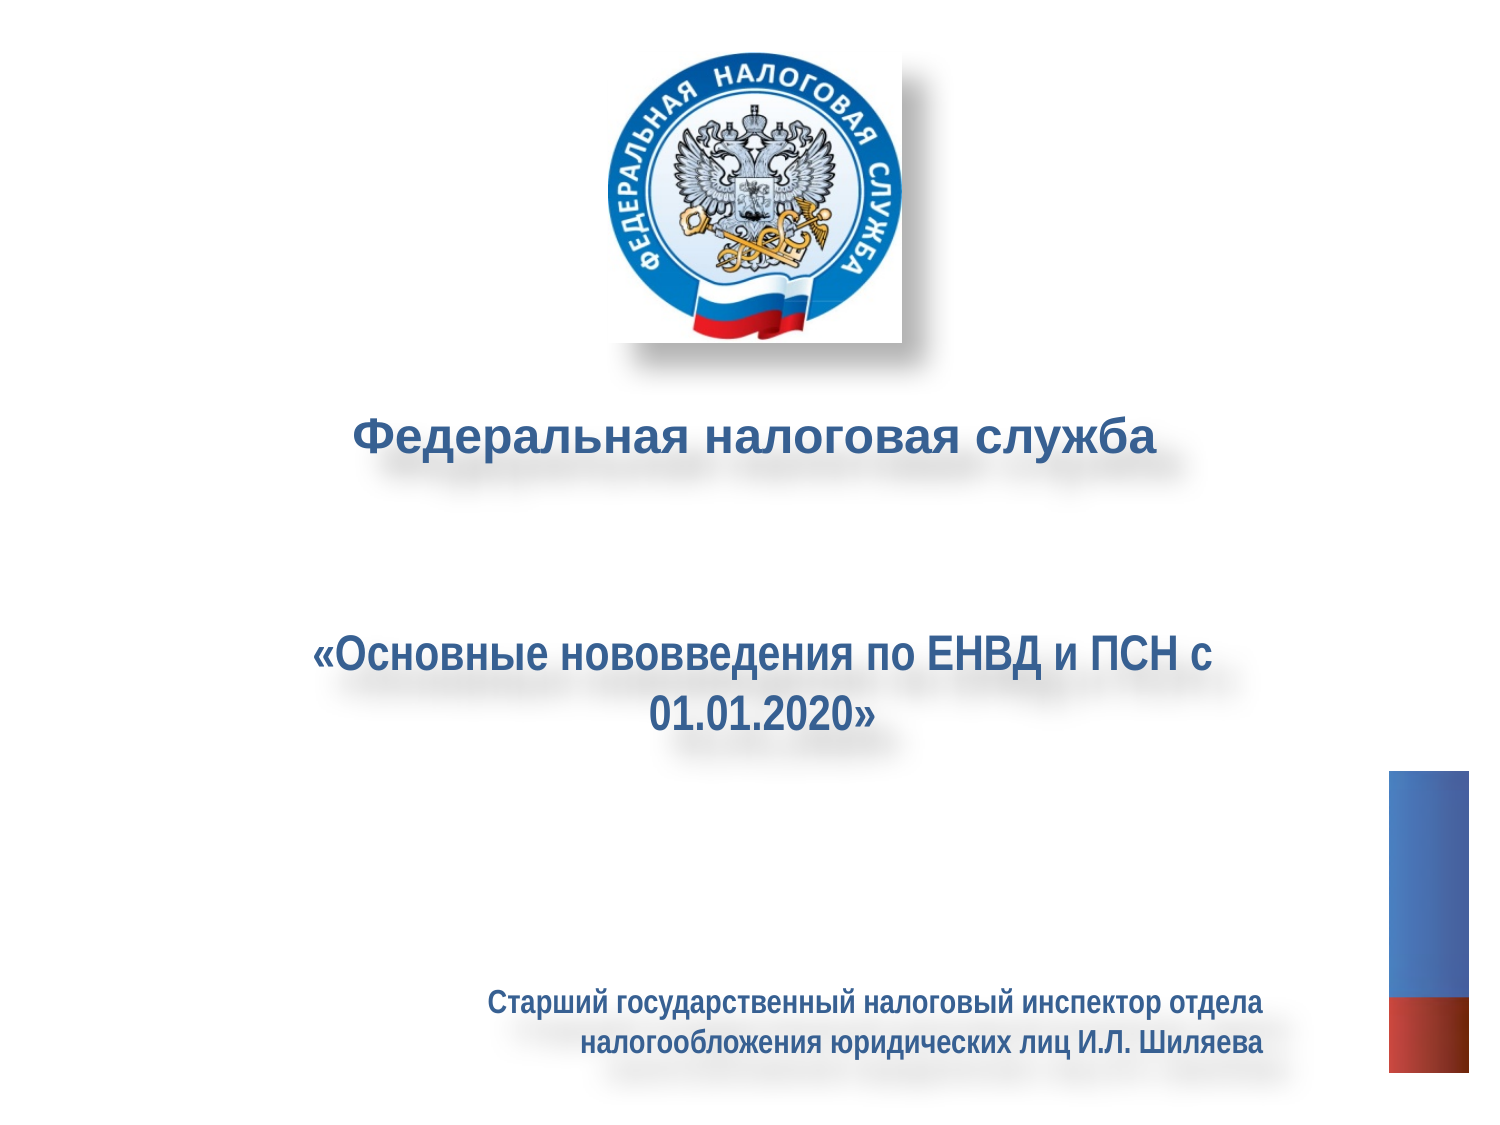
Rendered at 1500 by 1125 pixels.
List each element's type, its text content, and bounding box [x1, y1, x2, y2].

picture [607, 52, 902, 344]
picture [1389, 771, 1470, 1073]
text_box «Основные нововведения по ЕНВД и ПСН с 01.01.2020» Старший государственный налоговый инспектор отдела налогообложения юридических лиц И.Л. Шиляева [249, 613, 1277, 1067]
text_box Федеральная налоговая служба [324, 397, 1185, 470]
